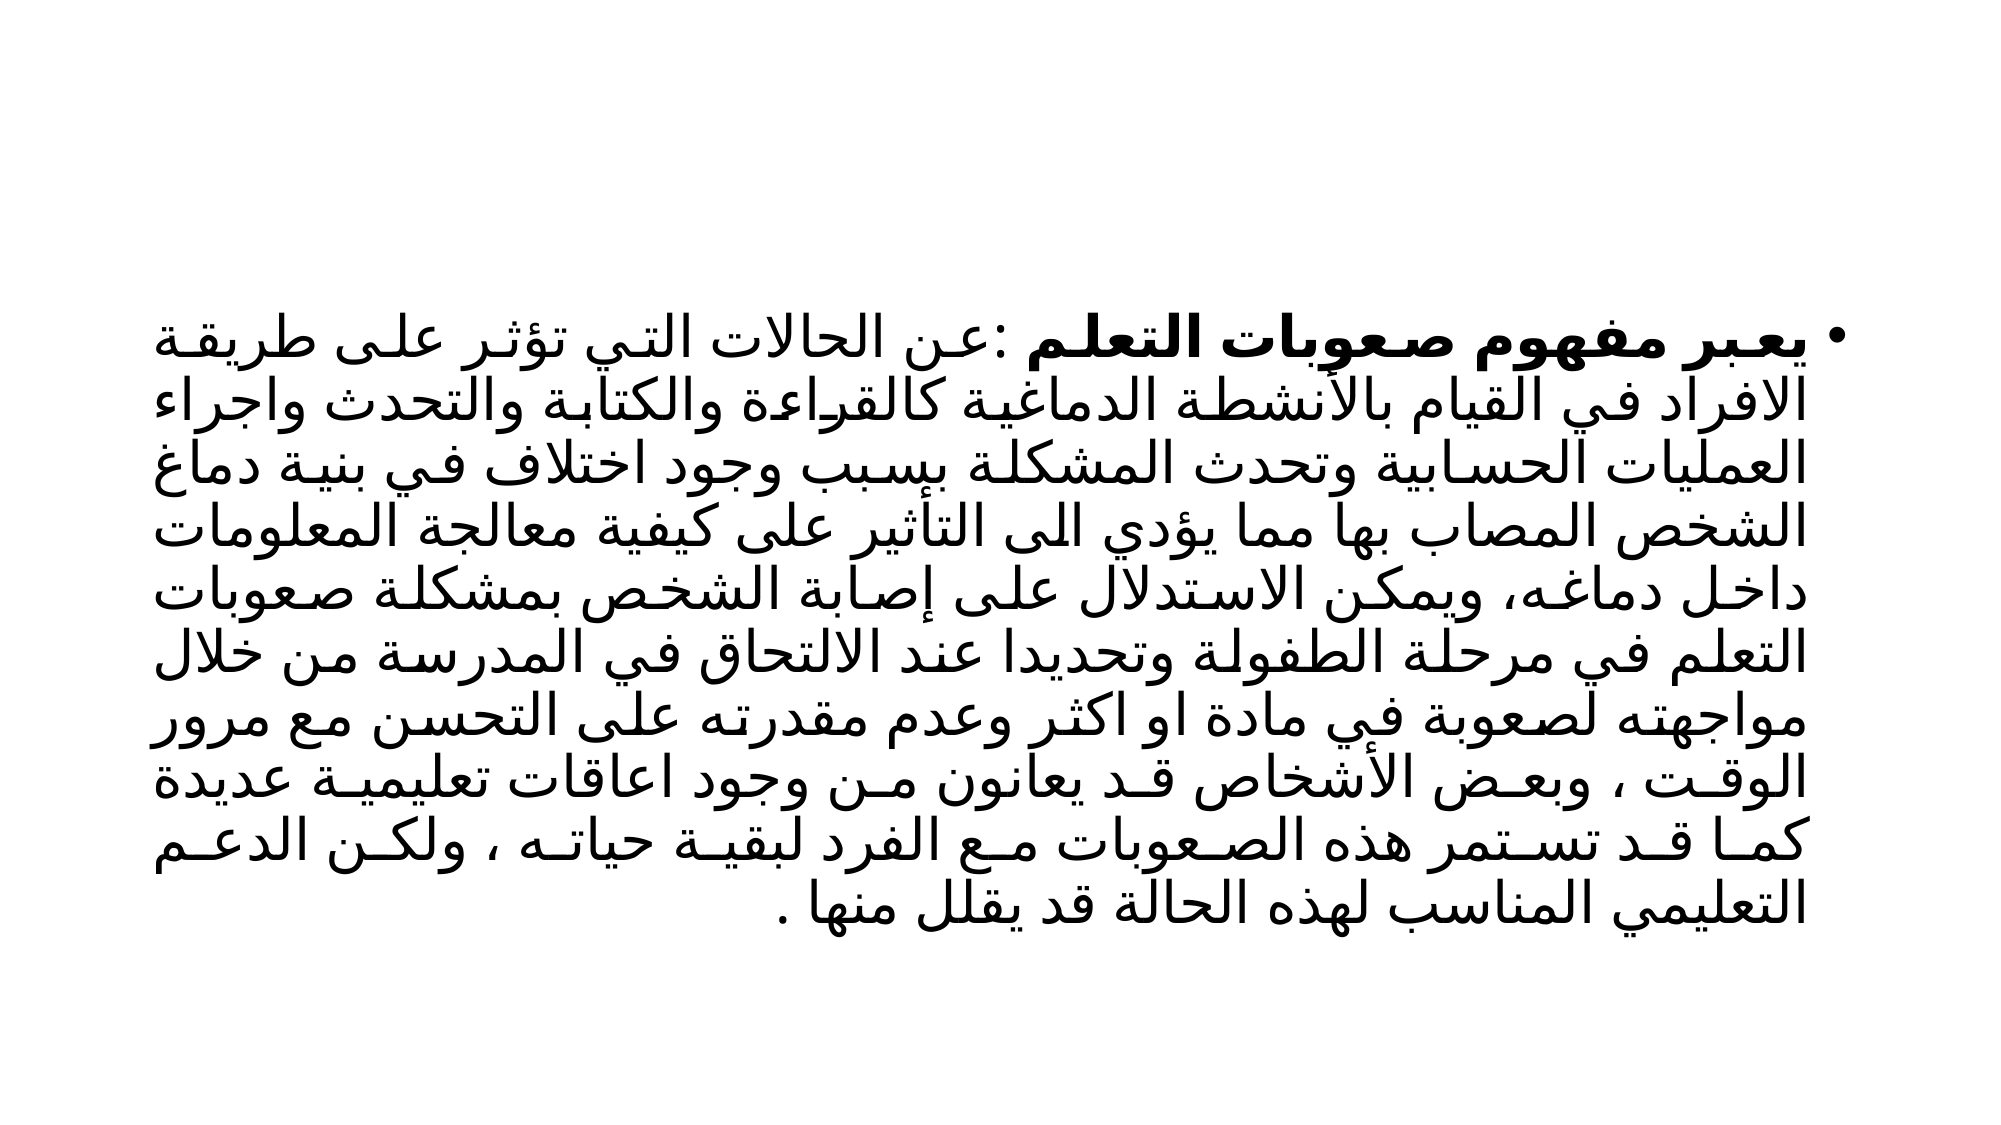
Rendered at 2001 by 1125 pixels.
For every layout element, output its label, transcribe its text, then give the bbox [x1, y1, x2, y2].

list يعبر مفهوم صعوبات التعلم :عن الحالات التي تؤثر على طريقة الافراد في القيام بالأنشطة الدماغية كالقراءة والكتابة والتحدث واجراء العمليات الحسابية وتحدث المشكلة بسبب وجود اختلاف في بنية دماغ الشخص المصاب بها مما يؤدي الى التأثير على كيفية معالجة المعلومات داخل دماغه، ويمكن الاستدلال على إصابة الشخص بمشكلة صعوبات التعلم في مرحلة الطفولة وتحديدا عند الالتحاق في المدرسة من خلال مواجهته لصعوبة في مادة او اكثر وعدم مقدرته على التحسن مع مرور الوقت ، وبعض الأشخاص قد يعانون من وجود اعاقات تعليمية عديدة كما قد تستمر هذه الصعوبات مع الفرد لبقية حياته ، ولكن الدعم التعليمي المناسب لهذه الحالة قد يقلل منها . [137, 299, 1863, 1014]
